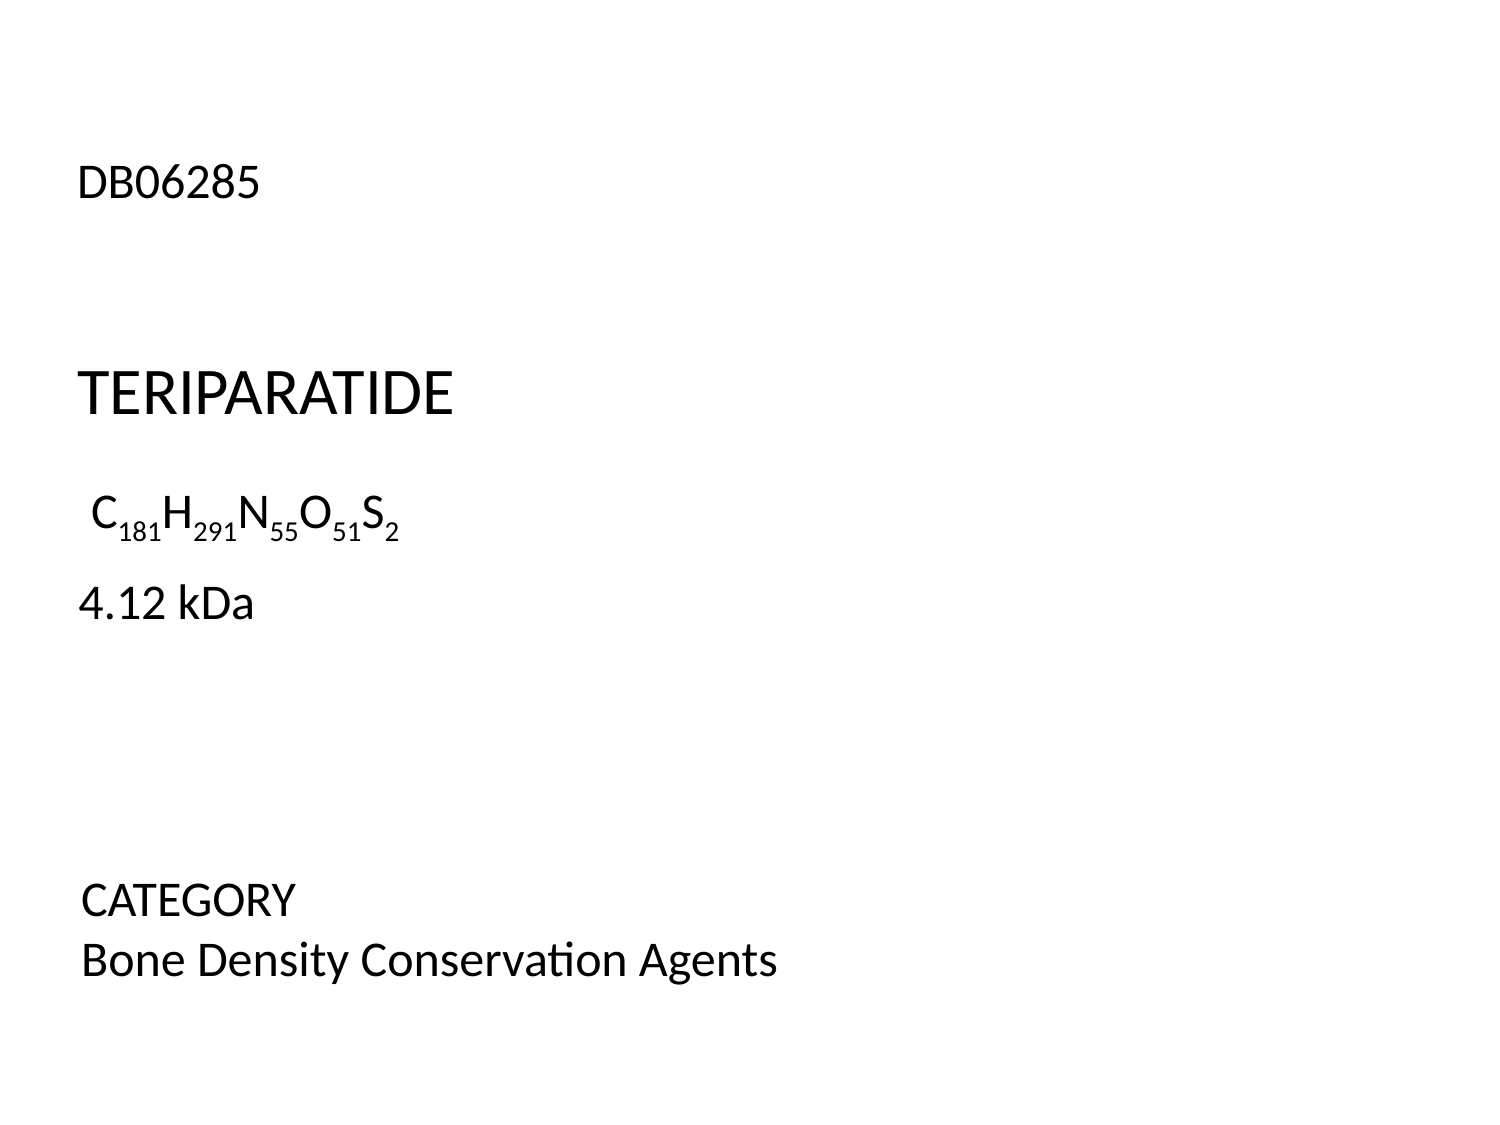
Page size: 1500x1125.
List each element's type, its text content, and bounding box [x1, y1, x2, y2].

text_box TERIPARATIDE [62, 340, 813, 436]
text_box C181H291N55O51S2 [76, 471, 415, 555]
text_box DB06285 [62, 140, 375, 216]
text_box CATEGORY Bone Density Conservation Agents [66, 858, 805, 994]
text_box 4.12 kDa [63, 562, 271, 638]
